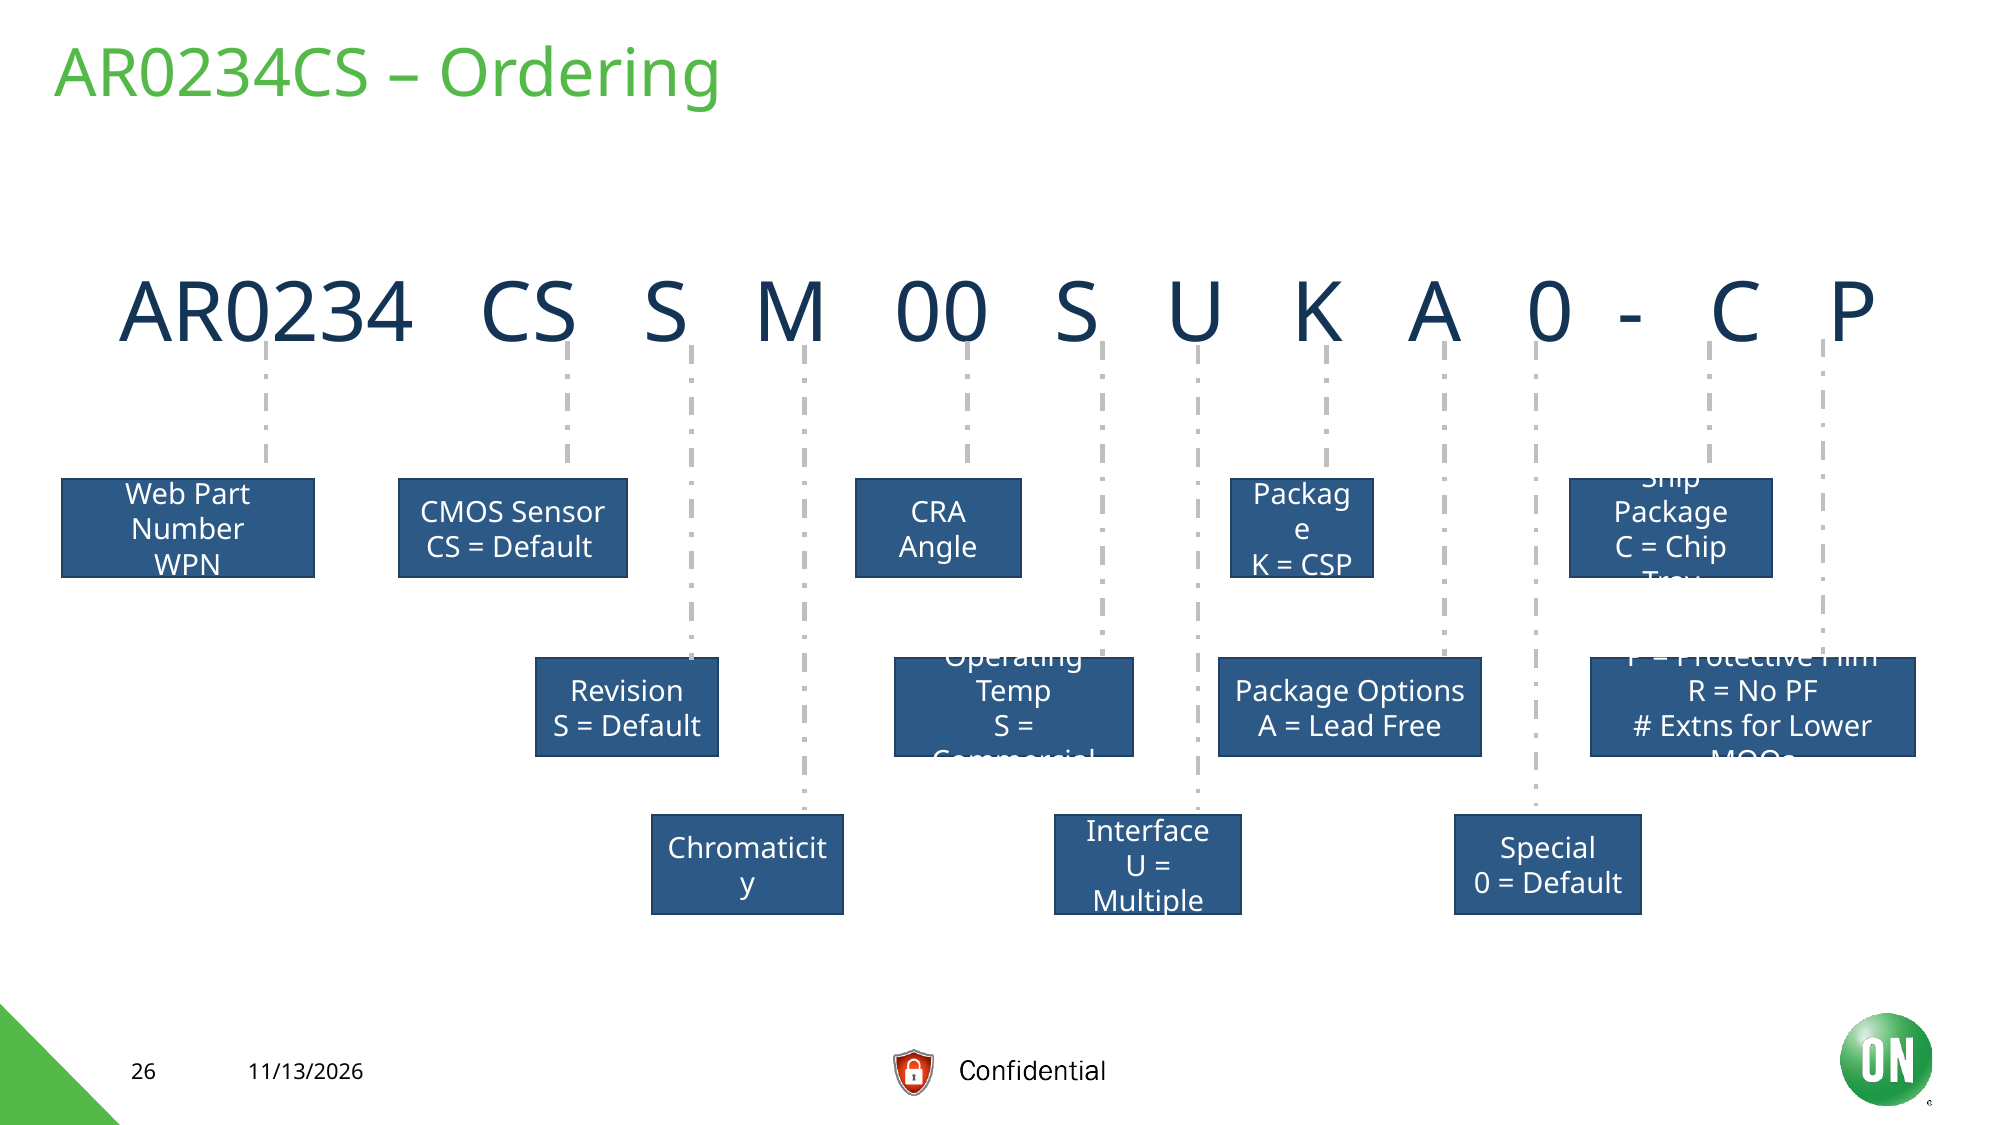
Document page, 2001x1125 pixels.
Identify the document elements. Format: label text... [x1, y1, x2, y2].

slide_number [232, 1042, 683, 1103]
text_box Package Options A = Lead Free [1218, 657, 1482, 757]
title AR0234CS – Ordering [39, 0, 1882, 150]
picture [958, 1055, 1107, 1090]
text_box Web Part Number WPN [61, 478, 315, 578]
text_box Operating Temp S = Commercial [894, 657, 1134, 757]
text_box AR0234 CS S M 00 S U K A 0 - C P [61, 251, 1937, 366]
text_box Chromaticity [651, 814, 844, 915]
picture [893, 1049, 934, 1096]
text_box Interface U = Multiple [1054, 814, 1242, 915]
picture [1840, 1013, 1933, 1106]
text_box P = Protective Film R = No PF # Extns for Lower MOQs [1590, 657, 1916, 757]
text_box CRA Angle [855, 478, 1022, 578]
text_box Special 0 = Default [1454, 814, 1642, 915]
text_box Revision S = Default [535, 657, 719, 757]
text_box Package K = CSP [1230, 478, 1374, 578]
text_box Ship Package C = Chip Tray [1569, 478, 1773, 578]
slide_number 26 [62, 1042, 171, 1103]
text_box CMOS Sensor CS = Default [398, 478, 628, 578]
